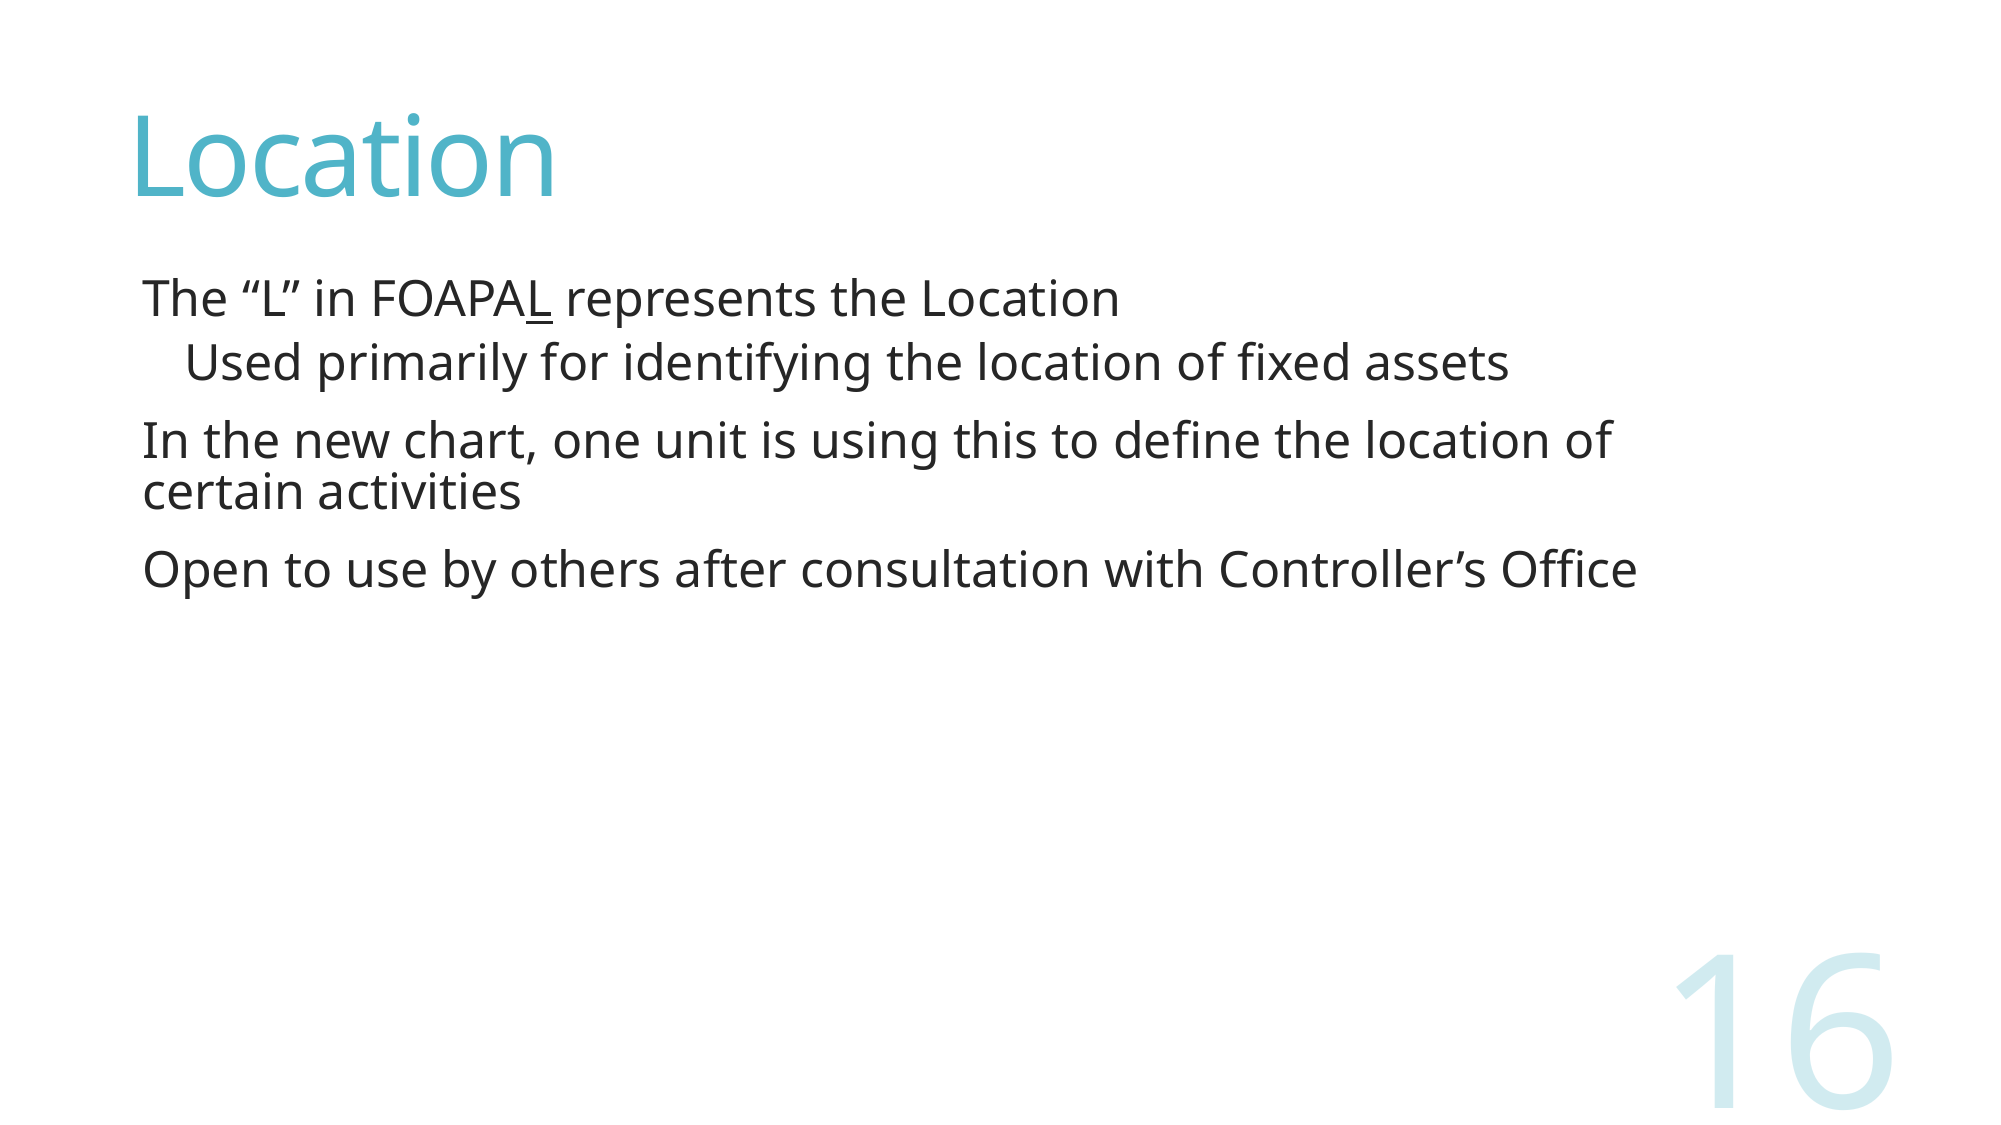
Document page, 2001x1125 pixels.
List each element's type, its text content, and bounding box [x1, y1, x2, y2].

list The “L” in FOAPAL represents the Location Used primarily for identifying the location of fixed assets In the new chart, one unit is using this to define the location of certain activities Open to use by others after consultation with Controller’s Office [112, 268, 1761, 1013]
slide_number 16 [1437, 963, 1918, 1125]
title Location [112, 86, 1513, 237]
